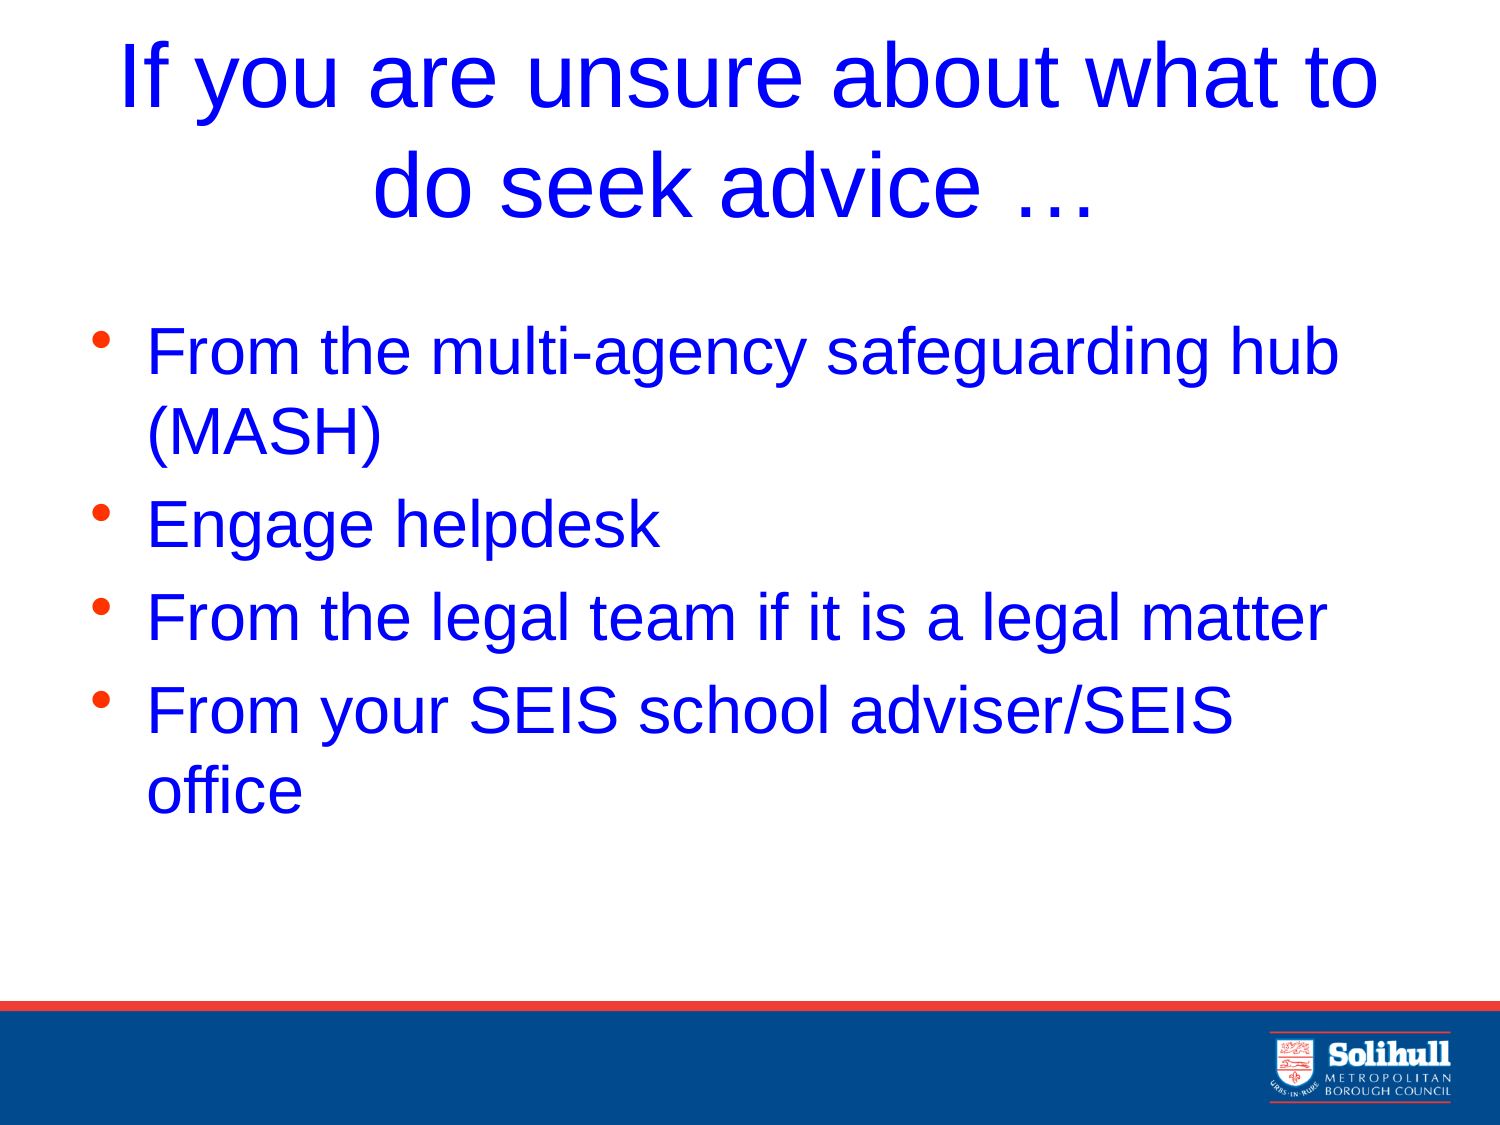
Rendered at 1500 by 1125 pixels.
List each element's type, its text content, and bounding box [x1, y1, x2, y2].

picture [0, 1001, 1500, 1125]
list From the multi-agency safeguarding hub (MASH) Engage helpdesk From the legal team if it is a legal matter From your SEIS school adviser/SEIS office [75, 299, 1425, 938]
title If you are unsure about what to do seek advice … [75, 30, 1425, 220]
